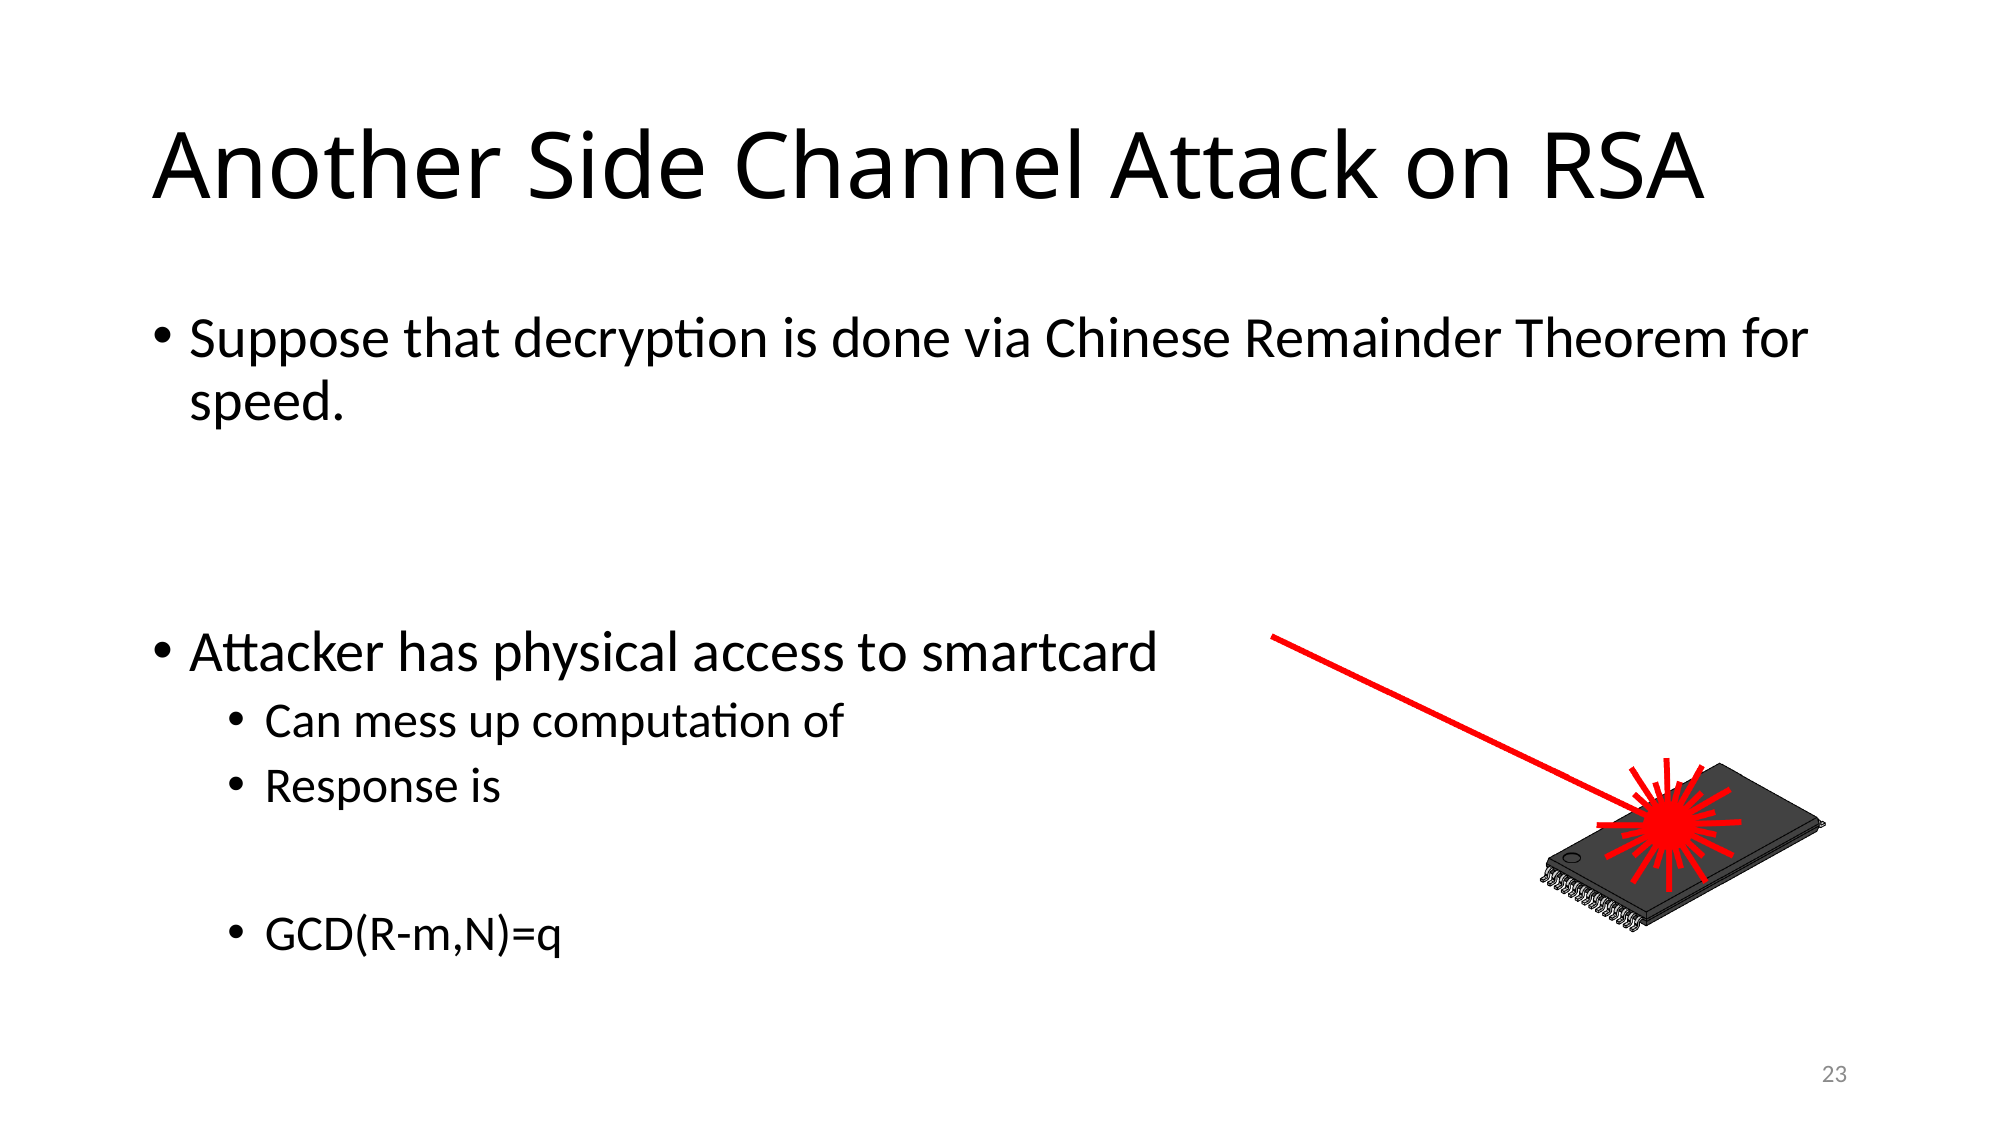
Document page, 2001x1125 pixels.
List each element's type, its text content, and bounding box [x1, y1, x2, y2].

title Another Side Channel Attack on RSA [137, 59, 1863, 278]
picture [1220, 607, 1888, 942]
slide_number 23 [1412, 1042, 1863, 1103]
